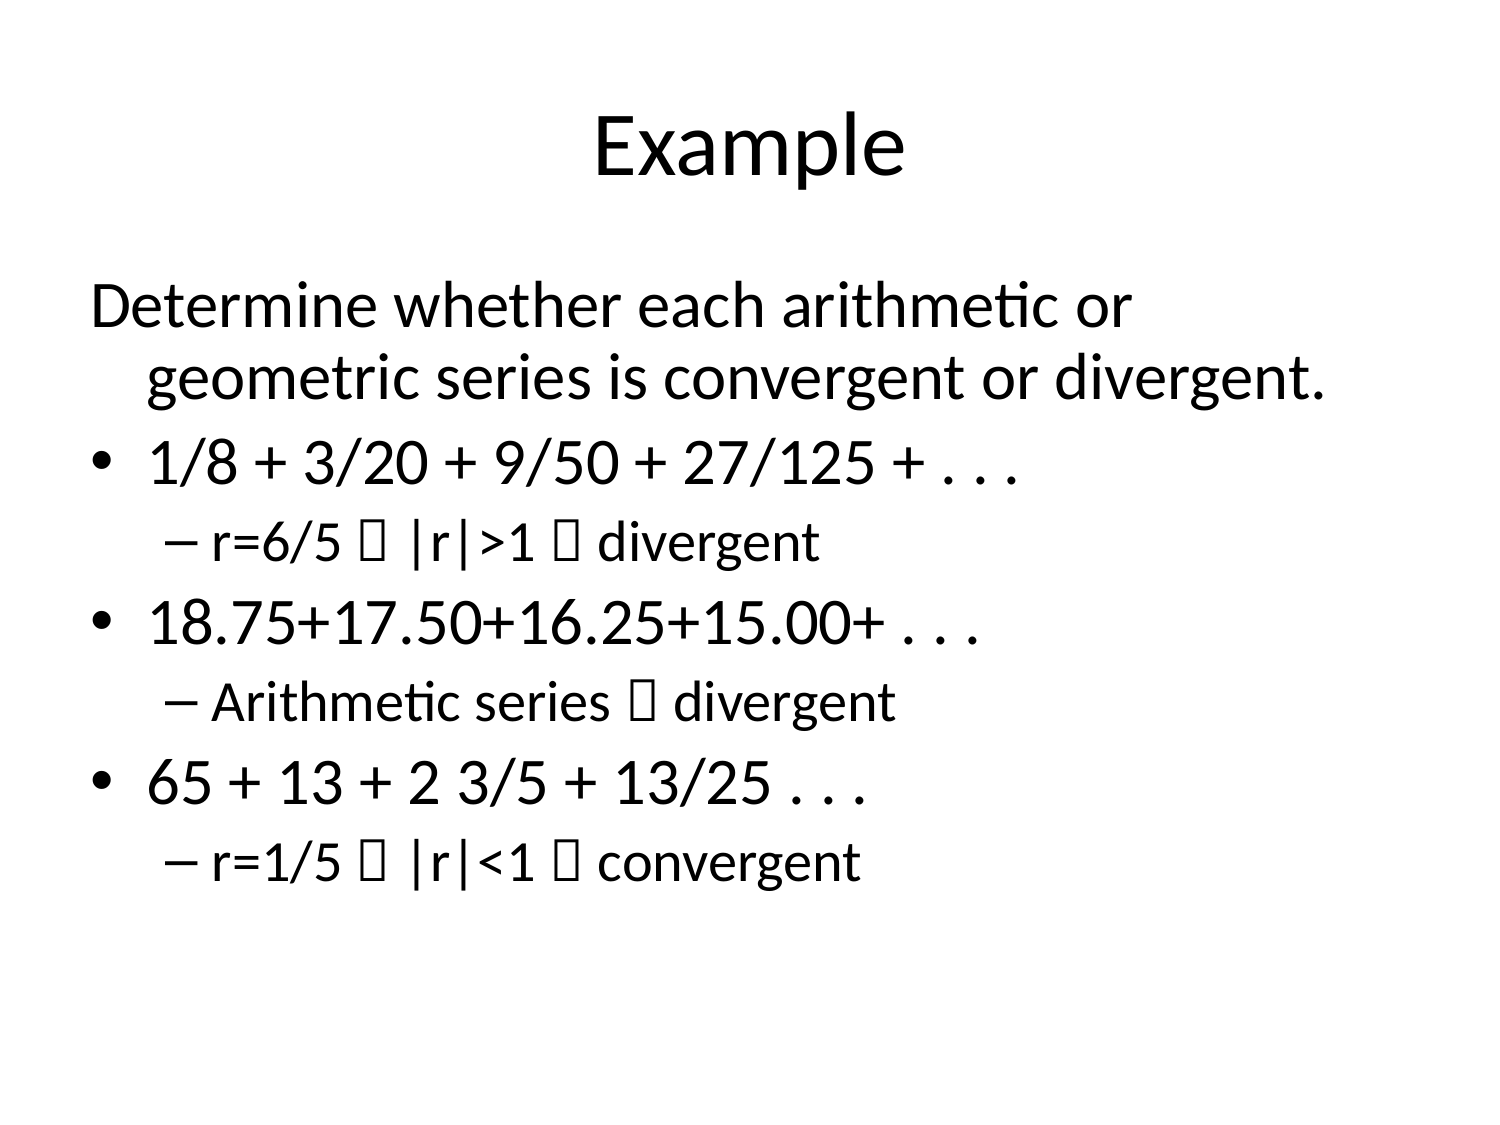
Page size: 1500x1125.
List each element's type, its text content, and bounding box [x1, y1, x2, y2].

title Example [75, 45, 1425, 233]
list Determine whether each arithmetic or geometric series is convergent or divergent. 1/8 + 3/20 + 9/50 + 27/125 + . . . r=6/5  |r|>1  divergent 18.75+17.50+16.25+15.00+ . . . Arithmetic series  divergent 65 + 13 + 2 3/5 + 13/25 . . . r=1/5  |r|<1  convergent [75, 262, 1425, 1005]
